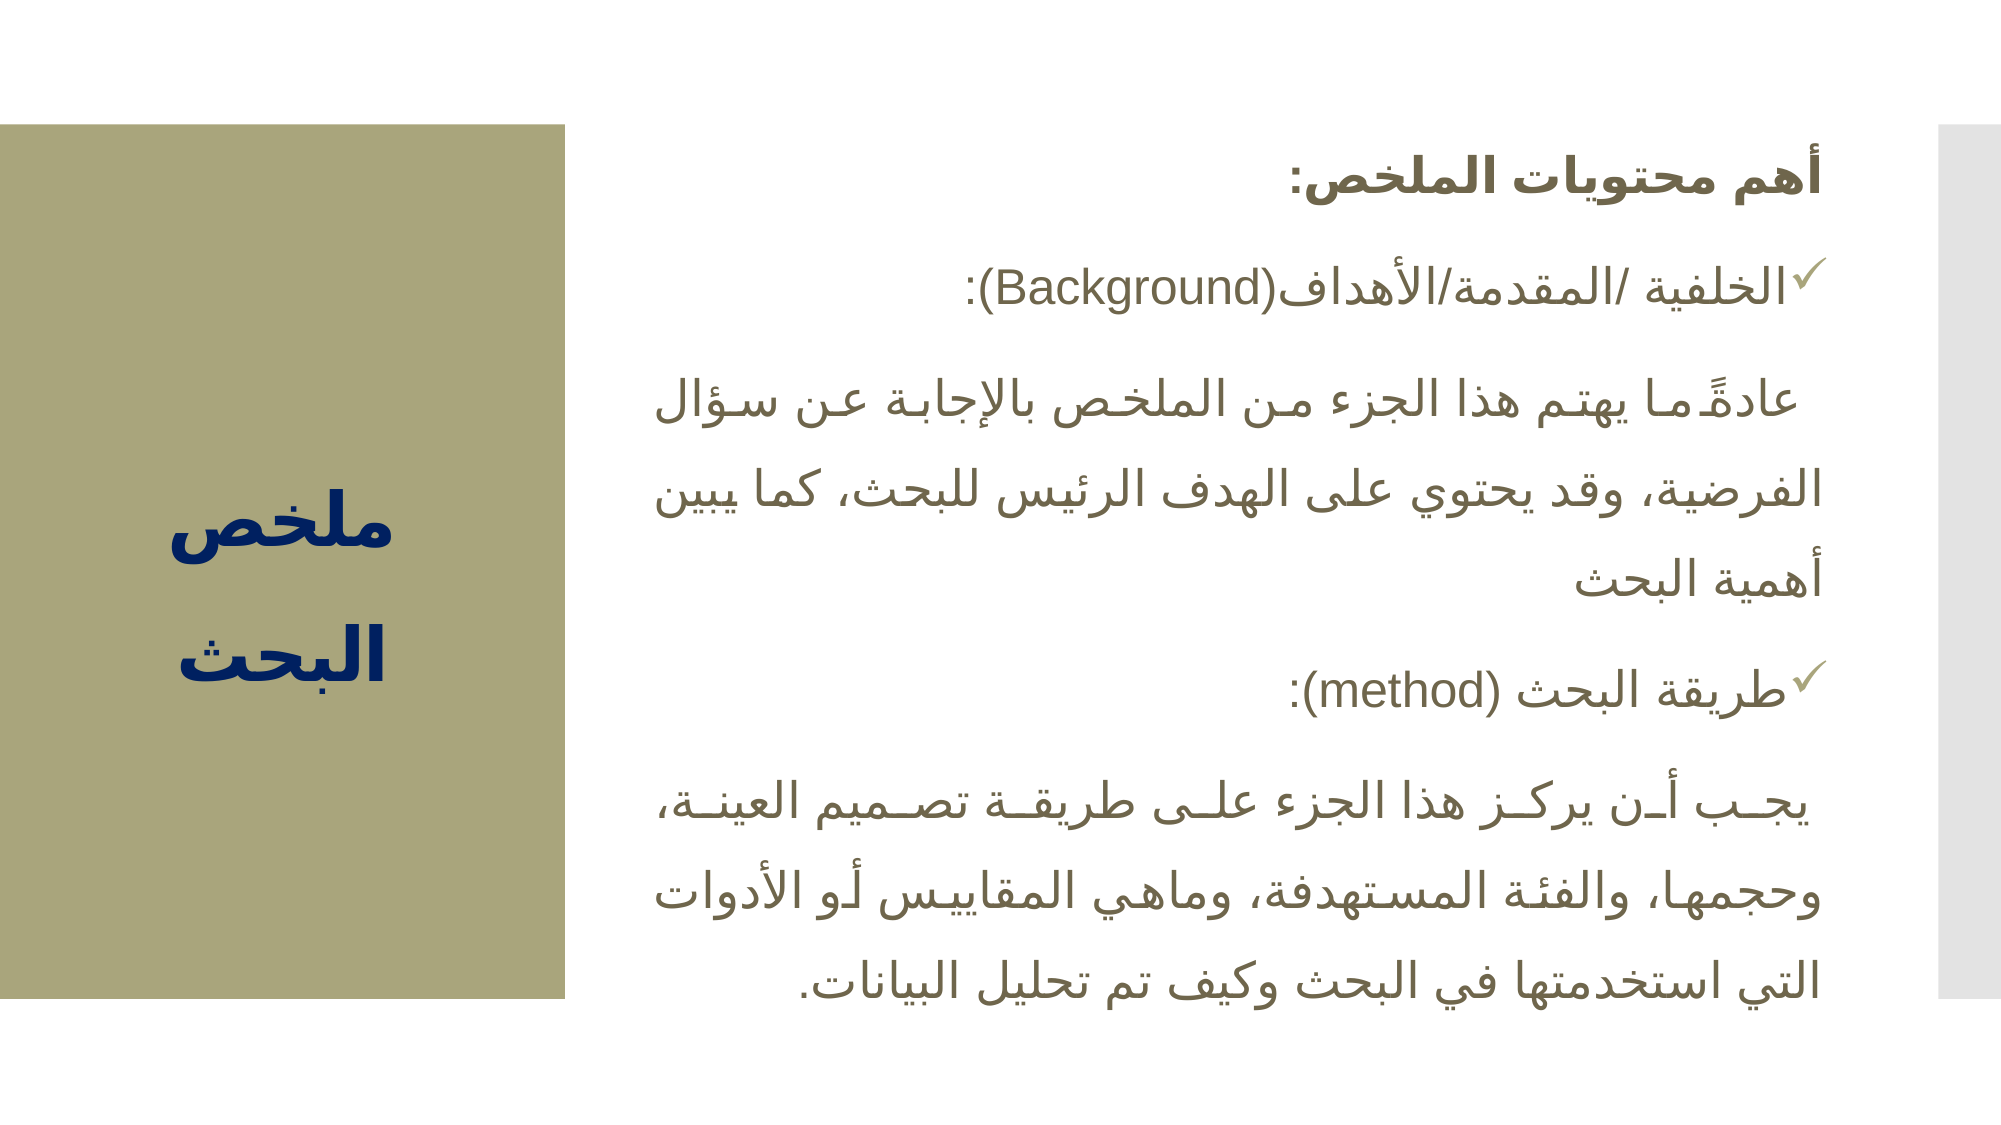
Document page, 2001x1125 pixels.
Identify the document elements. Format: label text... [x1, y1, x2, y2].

title ملخص البحث [41, 184, 525, 940]
list أهم محتويات الملخص: الخلفية /المقدمة/الأهداف(Background): عادةً ما يهتم هذا الجزء من الملخص بالإجابة عن سؤال الفرضية، وقد يحتوي على الهدف الرئيس للبحث، كما يبين أهمية البحث طريقة البحث (method): يجب أن يركز هذا الجزء على طريقة تصميم العينة، وحجمها، والفئة المستهدفة، وماهي المقاييس أو الأدوات التي استخدمتها في البحث وكيف تم تحليل البيانات. [639, 105, 1840, 1018]
